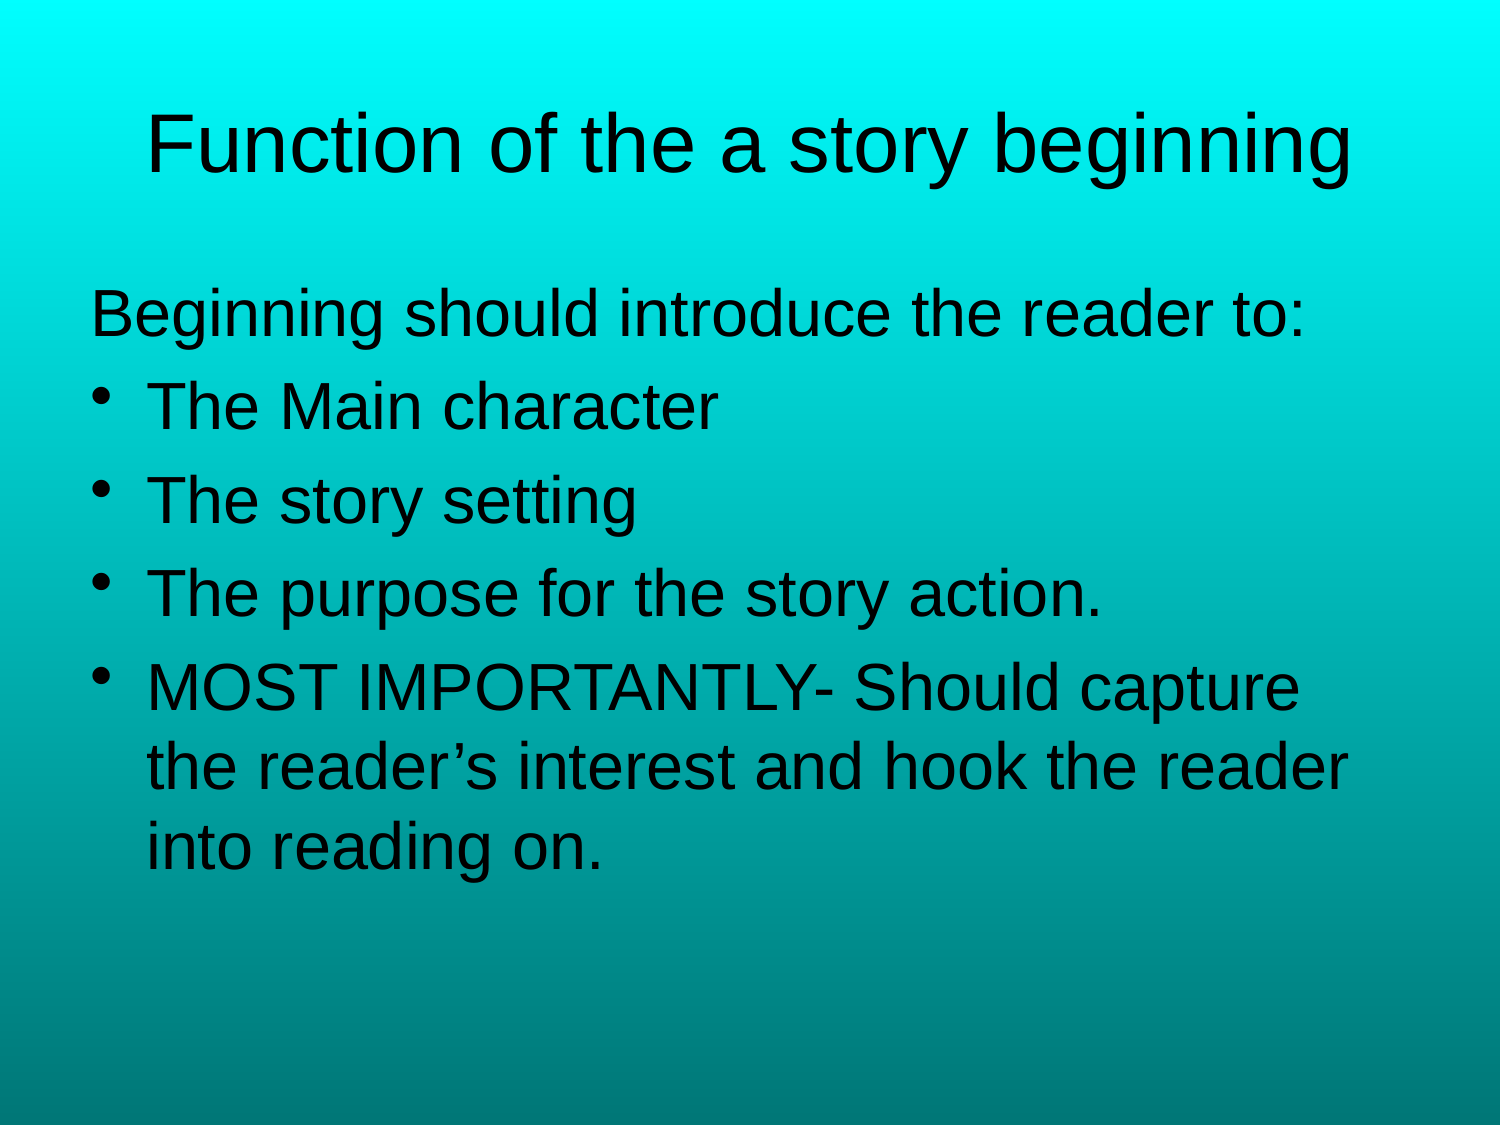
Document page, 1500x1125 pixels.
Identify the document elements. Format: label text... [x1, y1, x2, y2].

list Beginning should introduce the reader to: The Main character The story setting The purpose for the story action. MOST IMPORTANTLY- Should capture the reader’s interest and hook the reader into reading on. [74, 262, 1426, 1076]
title Function of the a story beginning [74, 44, 1426, 233]
